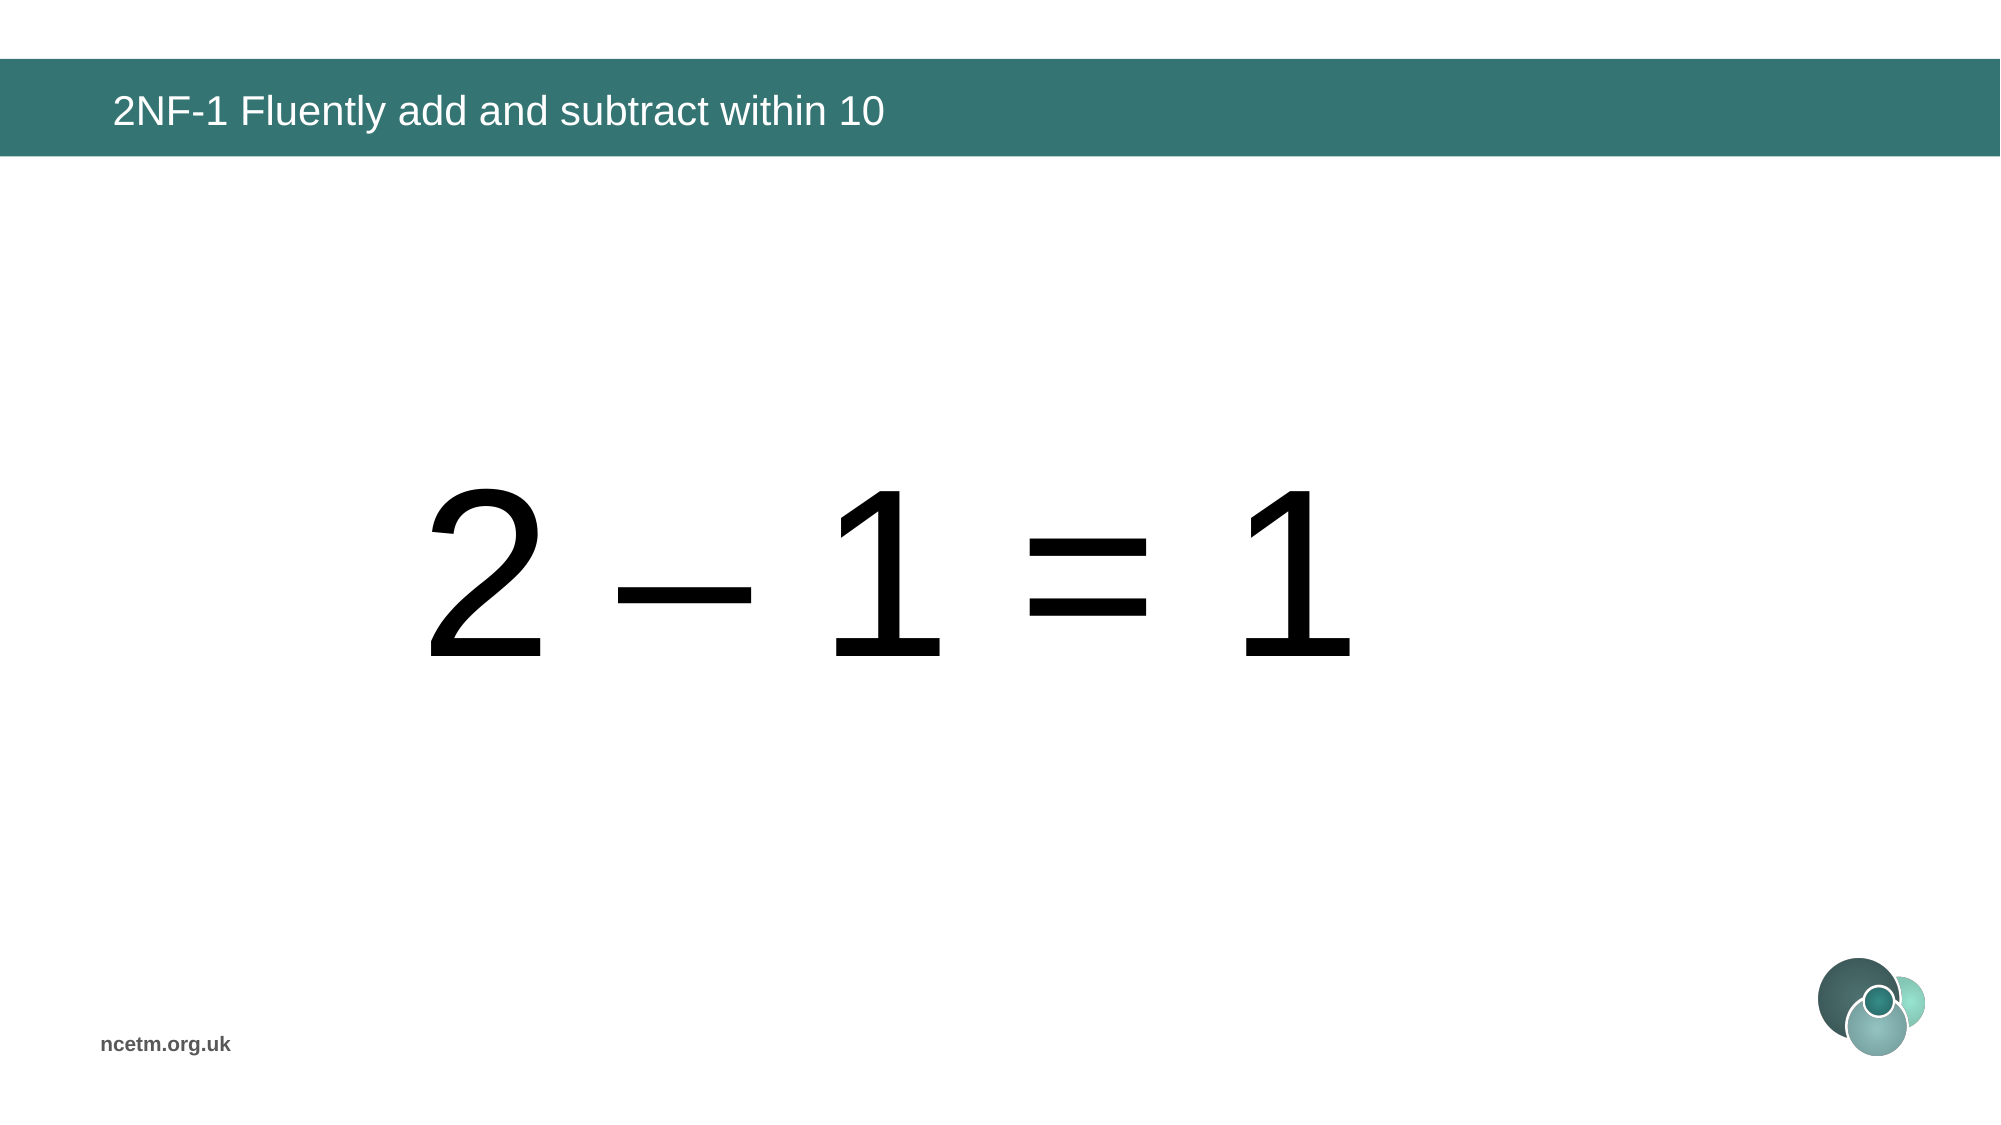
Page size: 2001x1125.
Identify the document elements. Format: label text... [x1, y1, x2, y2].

picture [1818, 958, 1925, 1056]
title 2NF-1 Fluently add and subtract within 10 [97, 76, 1945, 147]
text_box 1 [1213, 409, 1377, 712]
text_box 2 – 1 = [404, 409, 1213, 712]
